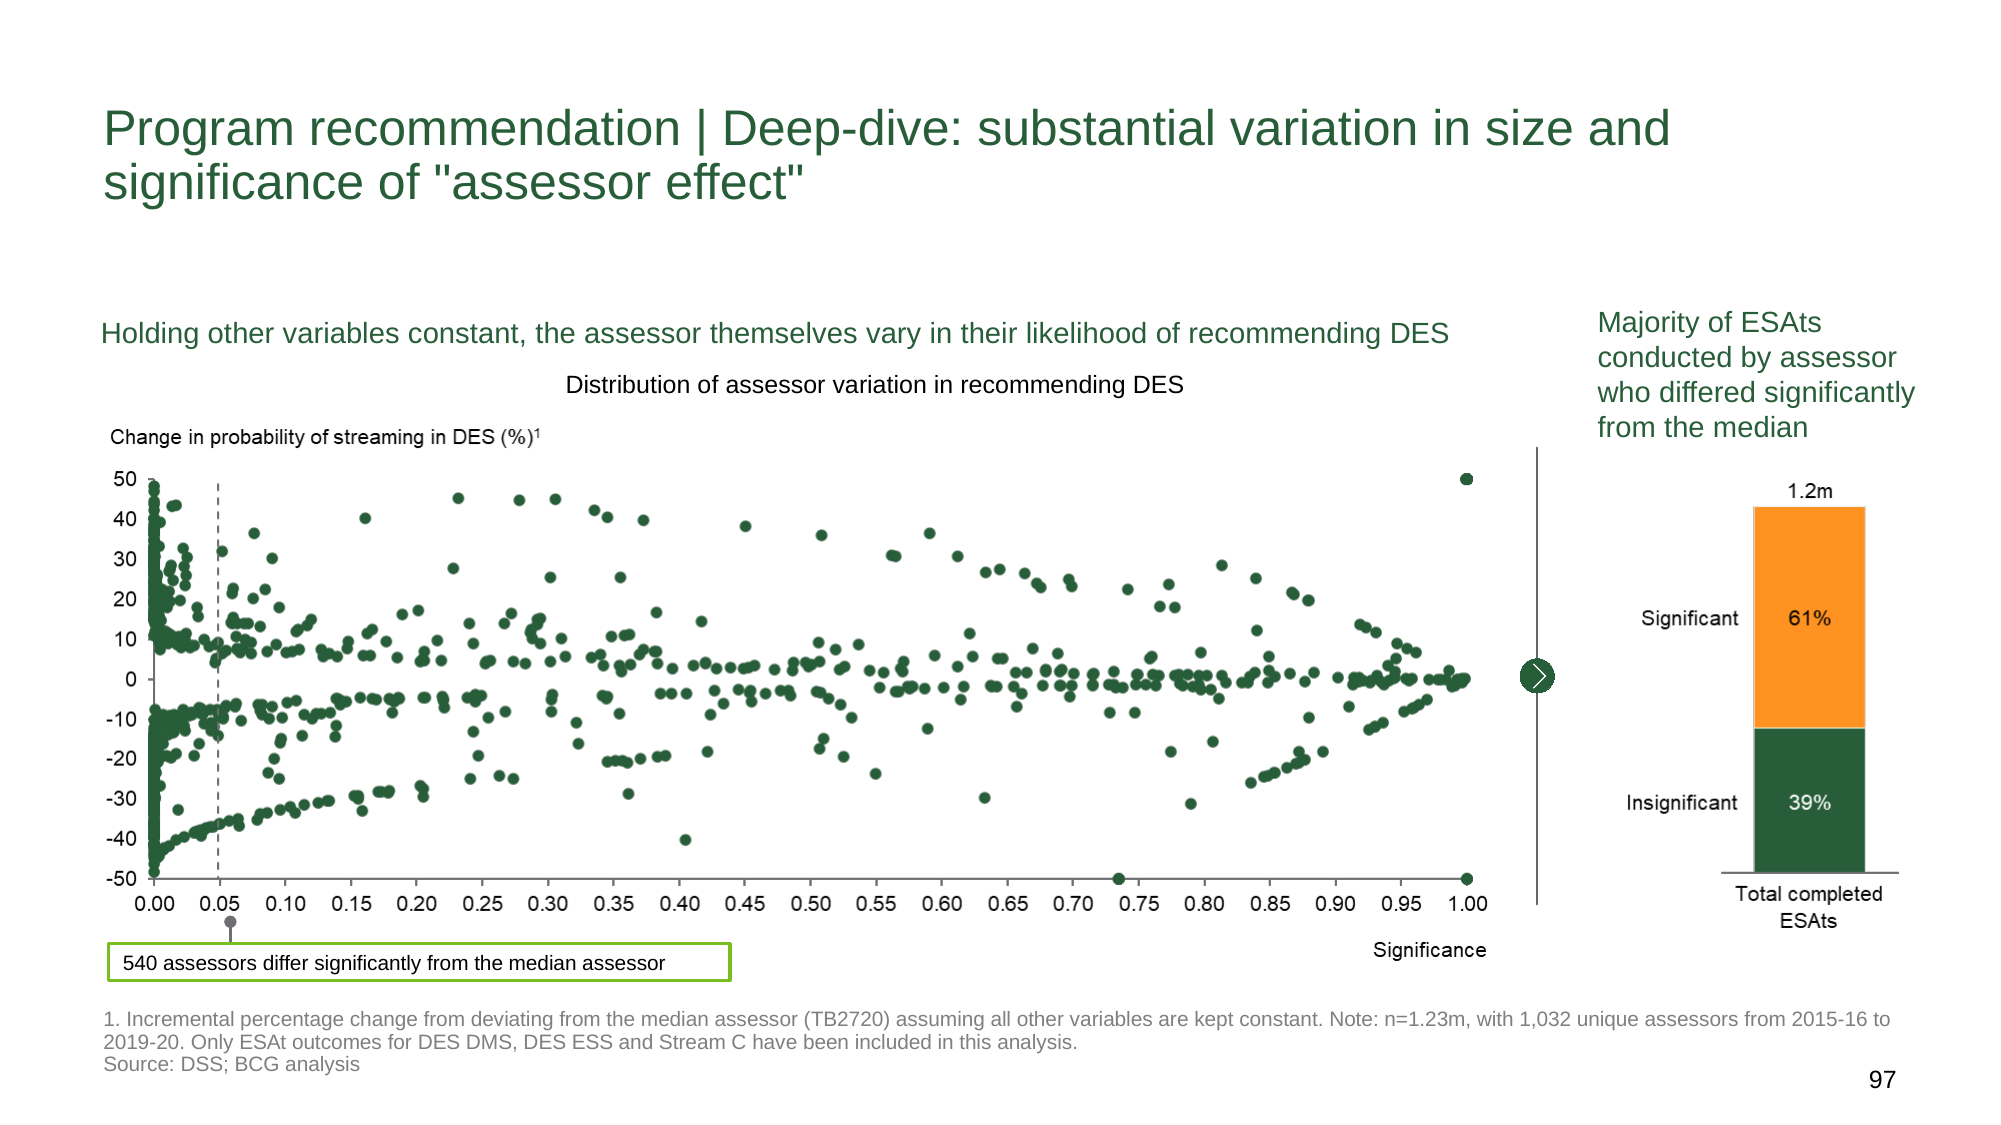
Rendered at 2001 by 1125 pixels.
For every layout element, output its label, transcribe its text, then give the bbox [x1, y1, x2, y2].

text_box Majority of ESAts conducted by assessor who differed significantly from the median [1582, 295, 1942, 451]
text_box Distribution of assessor variation in recommending DES [344, 367, 1407, 400]
text_box 540 assessors differ significantly from the median assessor [108, 975, 730, 981]
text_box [1519, 447, 1555, 905]
text_box Holding other variables constant, the assessor themselves vary in their likelihood of recommending DES [86, 307, 1519, 358]
picture [88, 416, 1509, 975]
title Program recommendation | Deep-dive: substantial variation in size and significance of "assessor effect" [103, 102, 1897, 212]
text_box 1. Incremental percentage change from deviating from the median assessor (TB2720) assuming all other variables are kept constant. Note: n=1.23m, with 1,032 unique assessors from 2015-16 to 2019-20. Only ESAt outcomes for DES DMS, DES ESS and Stream C have been included in this analysis. Source: DSS; BCG analysis [103, 1008, 1923, 1076]
picture [1612, 469, 1912, 945]
